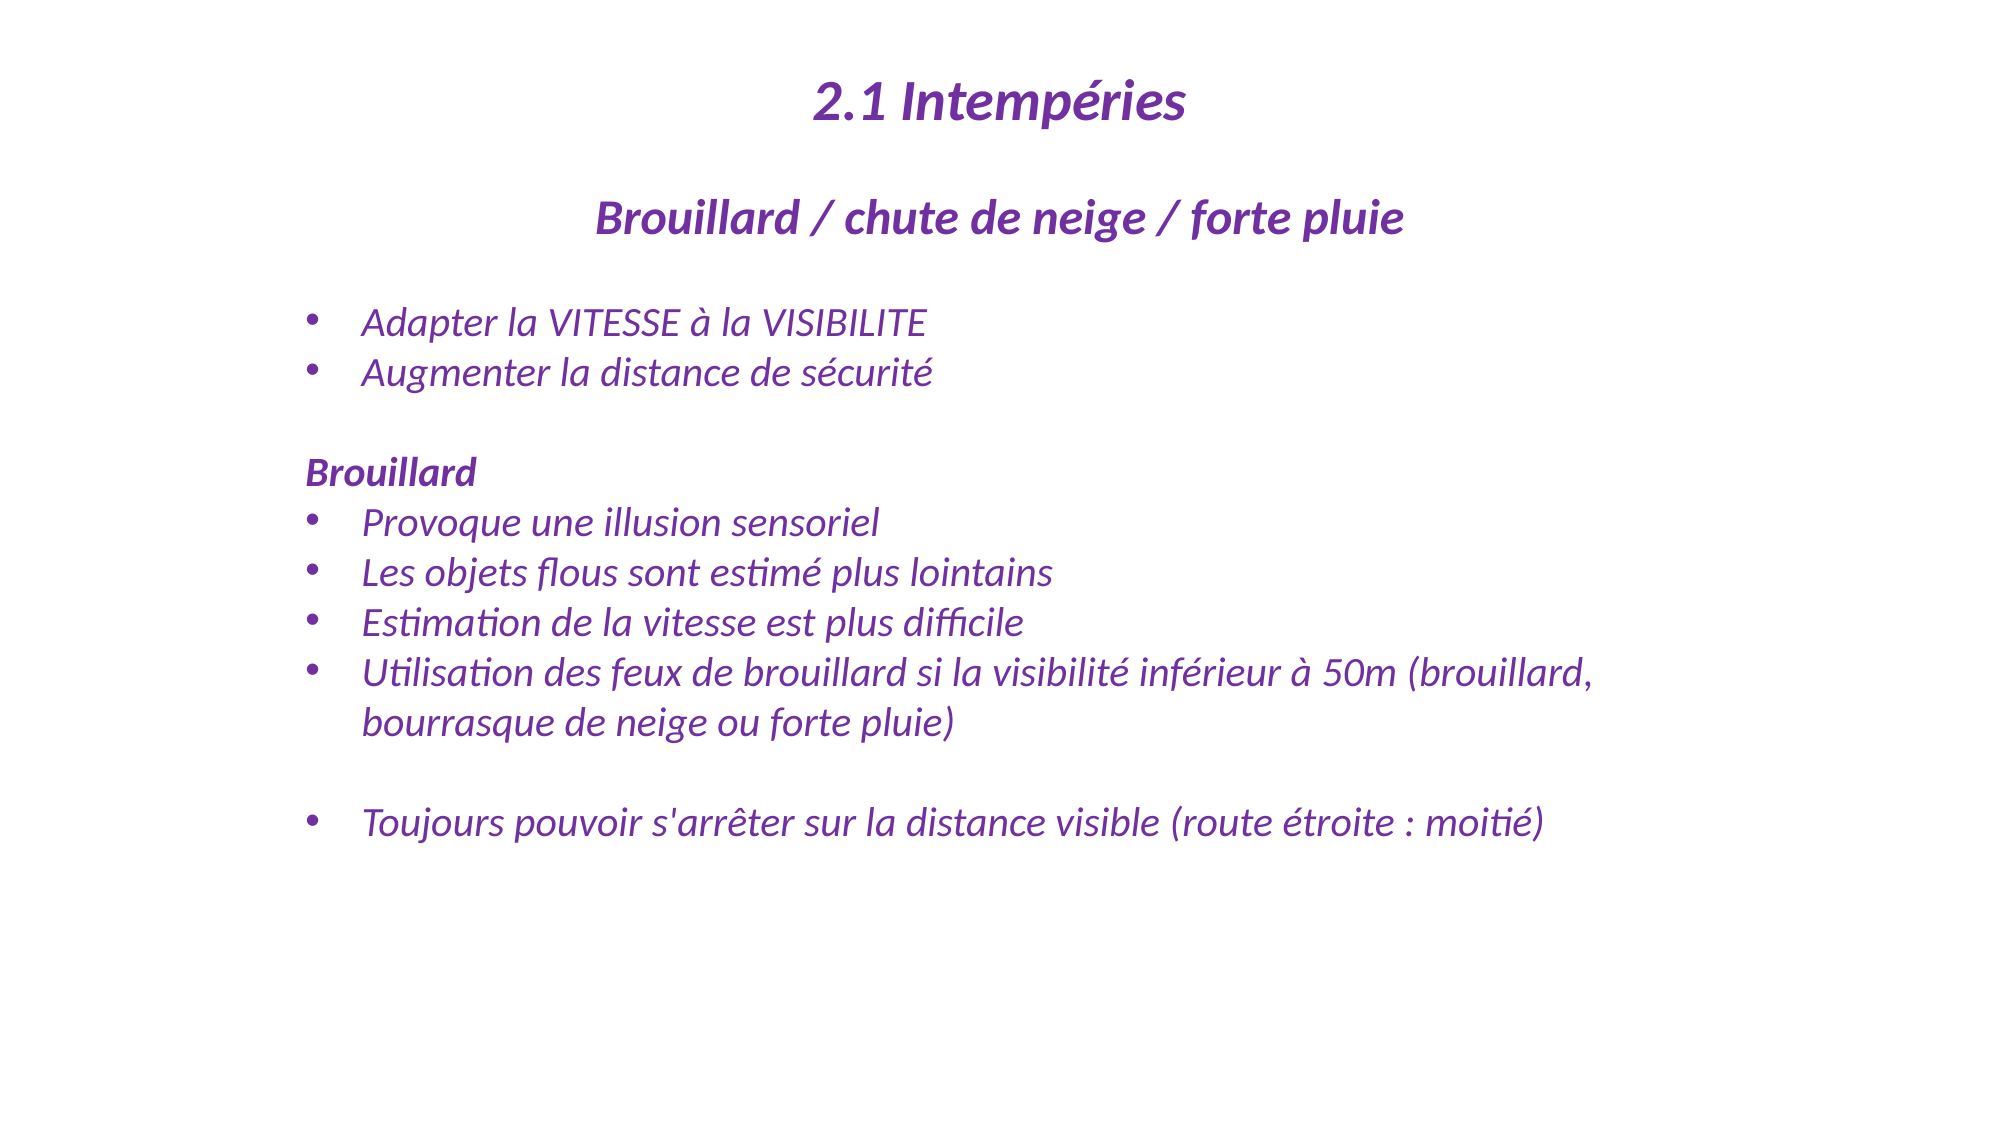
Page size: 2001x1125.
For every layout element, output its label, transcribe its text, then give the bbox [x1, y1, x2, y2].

text_box Brouillard / chute de neige / forte pluie Adapter la VITESSE à la VISIBILITE Augmenter la distance de sécurité Brouillard Provoque une illusion sensoriel Les objets flous sont estimé plus lointains Estimation de la vitesse est plus difficile Utilisation des feux de brouillard si la visibilité inférieur à 50m (brouillard, bourrasque de neige ou forte pluie) Toujours pouvoir s'arrêter sur la distance visible (route étroite : moitié) [290, 177, 1710, 953]
text_box 2.1 Intempéries [290, 54, 1710, 140]
